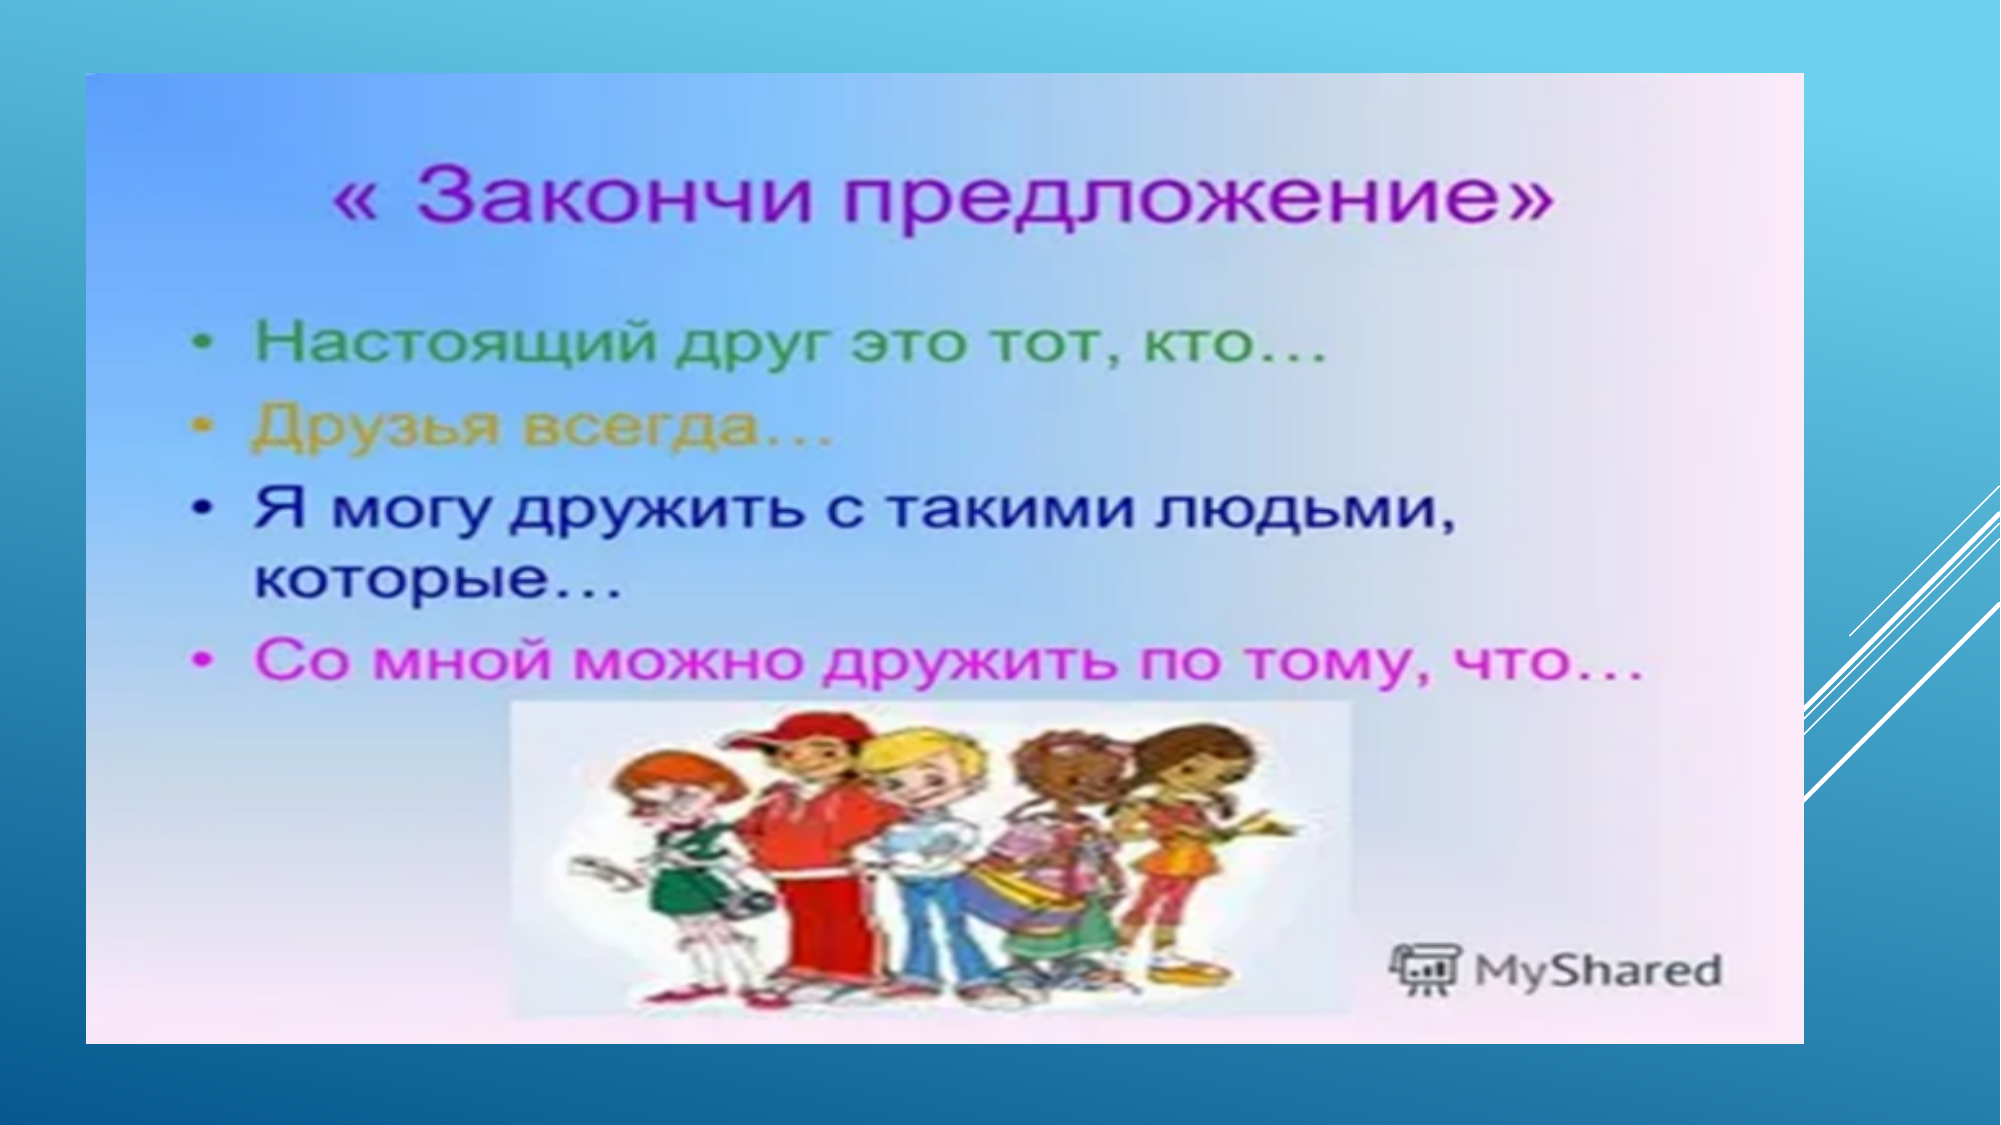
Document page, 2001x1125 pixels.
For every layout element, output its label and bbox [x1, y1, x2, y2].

list [86, 73, 1804, 1044]
